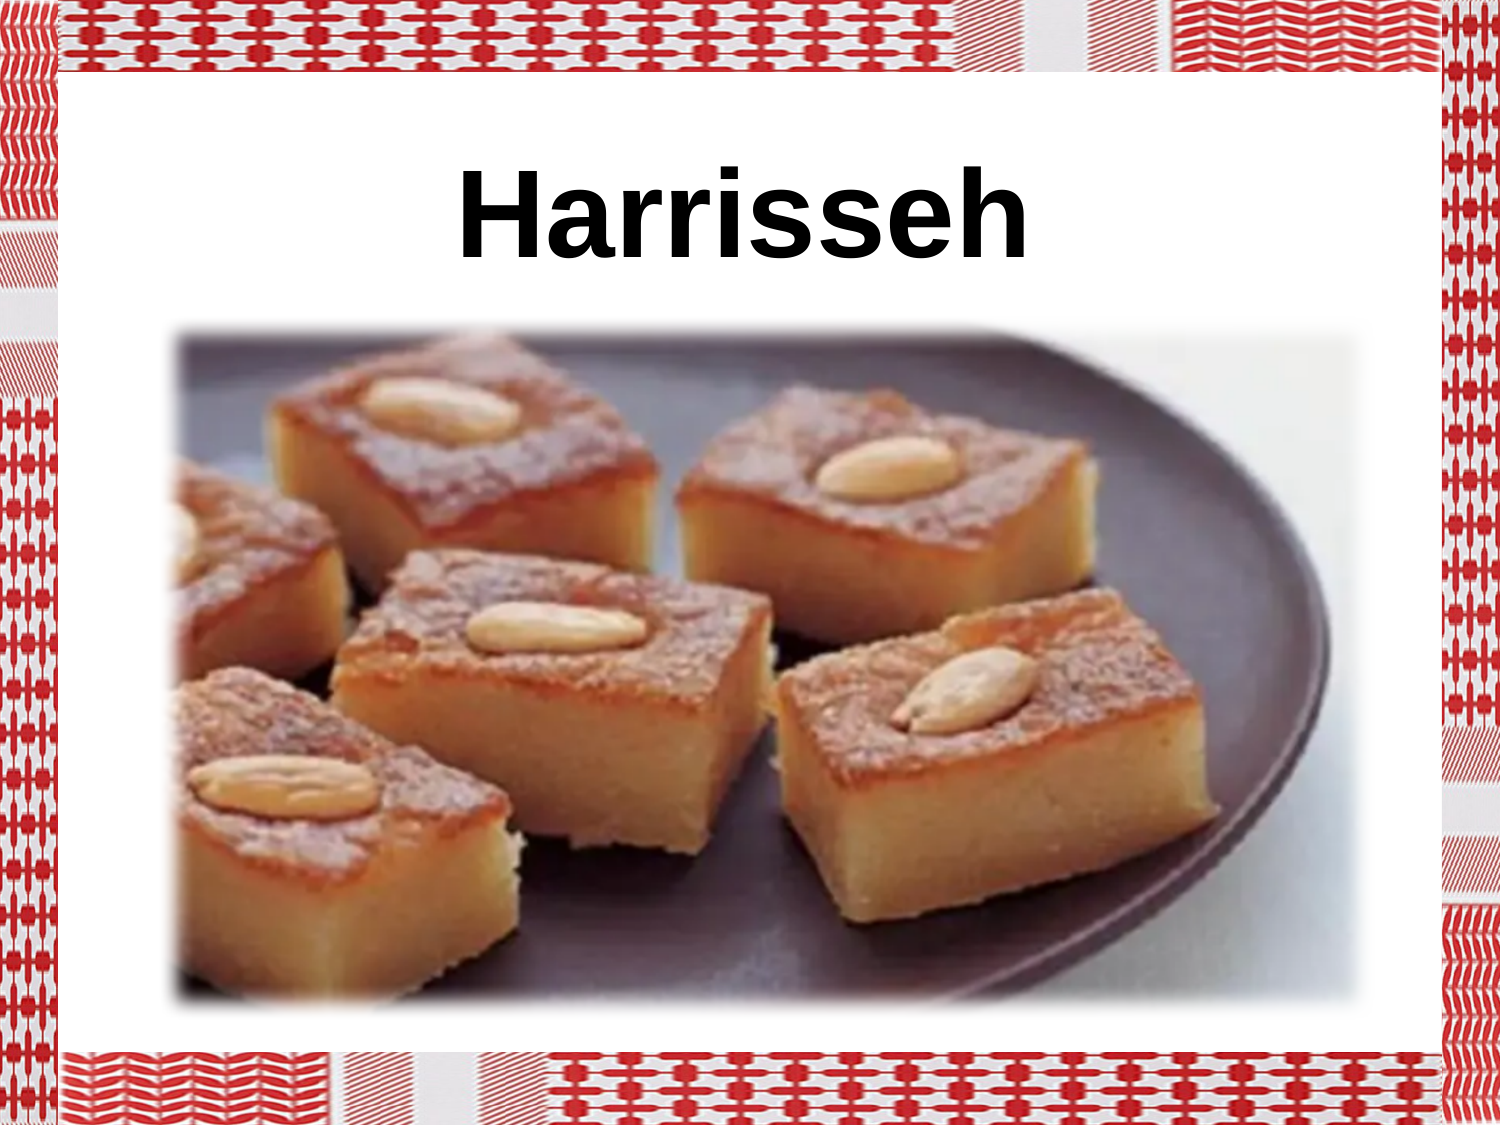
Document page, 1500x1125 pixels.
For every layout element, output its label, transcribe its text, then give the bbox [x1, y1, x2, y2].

text_box Harrisseh [790, 124, 1047, 290]
picture [0, 0, 1500, 1125]
text_box Harrisseh [440, 124, 709, 290]
